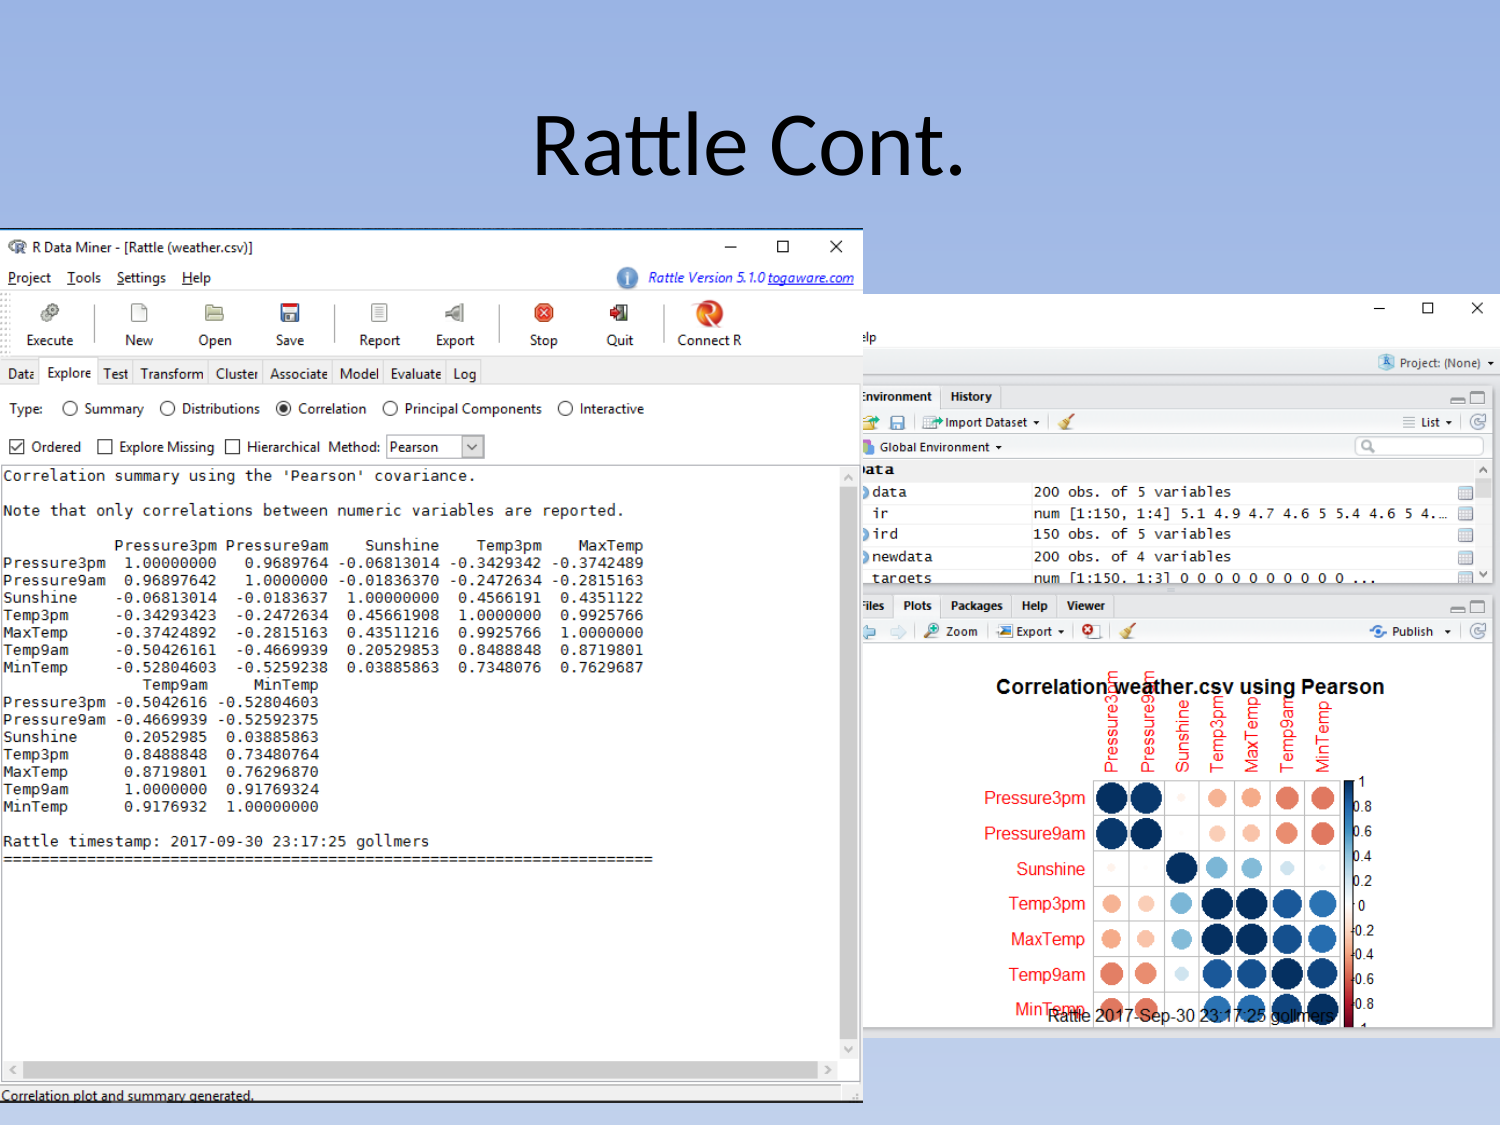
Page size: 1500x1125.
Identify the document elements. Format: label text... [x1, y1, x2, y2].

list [866, 294, 1500, 1038]
picture [0, 228, 863, 1104]
title Rattle Cont. [75, 45, 1425, 233]
